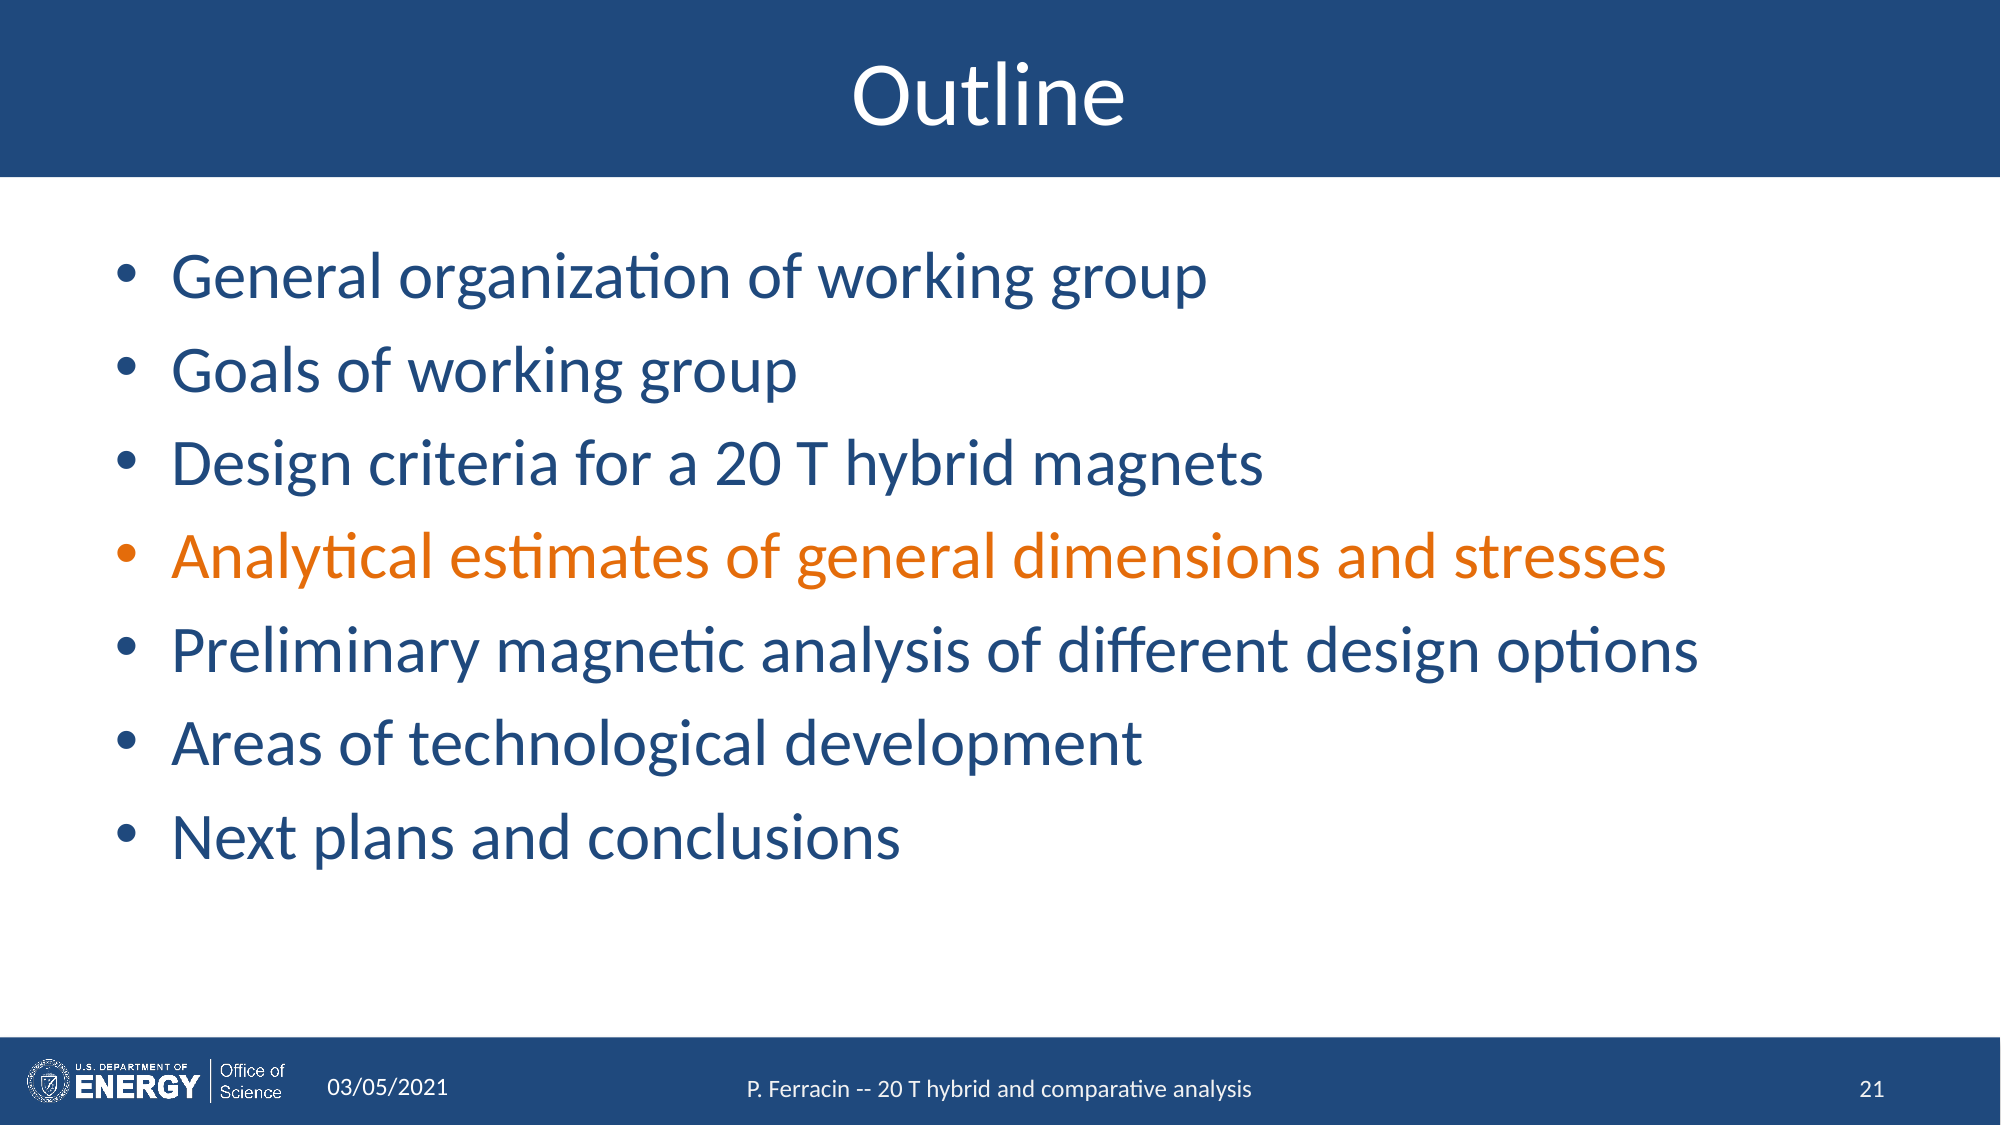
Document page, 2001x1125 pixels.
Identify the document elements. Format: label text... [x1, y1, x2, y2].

title Outline [0, 0, 2000, 178]
footer P. Ferracin -- 20 T hybrid and comparative analysis [562, 1057, 1433, 1118]
slide_number 21 [1433, 1057, 1900, 1118]
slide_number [312, 1055, 567, 1116]
picture [27, 1059, 285, 1103]
list General organization of working group Goals of working group Design criteria for a 20 T hybrid magnets Analytical estimates of general dimensions and stresses Preliminary magnetic analysis of different design options Areas of technological development Next plans and conclusions [99, 224, 1900, 986]
